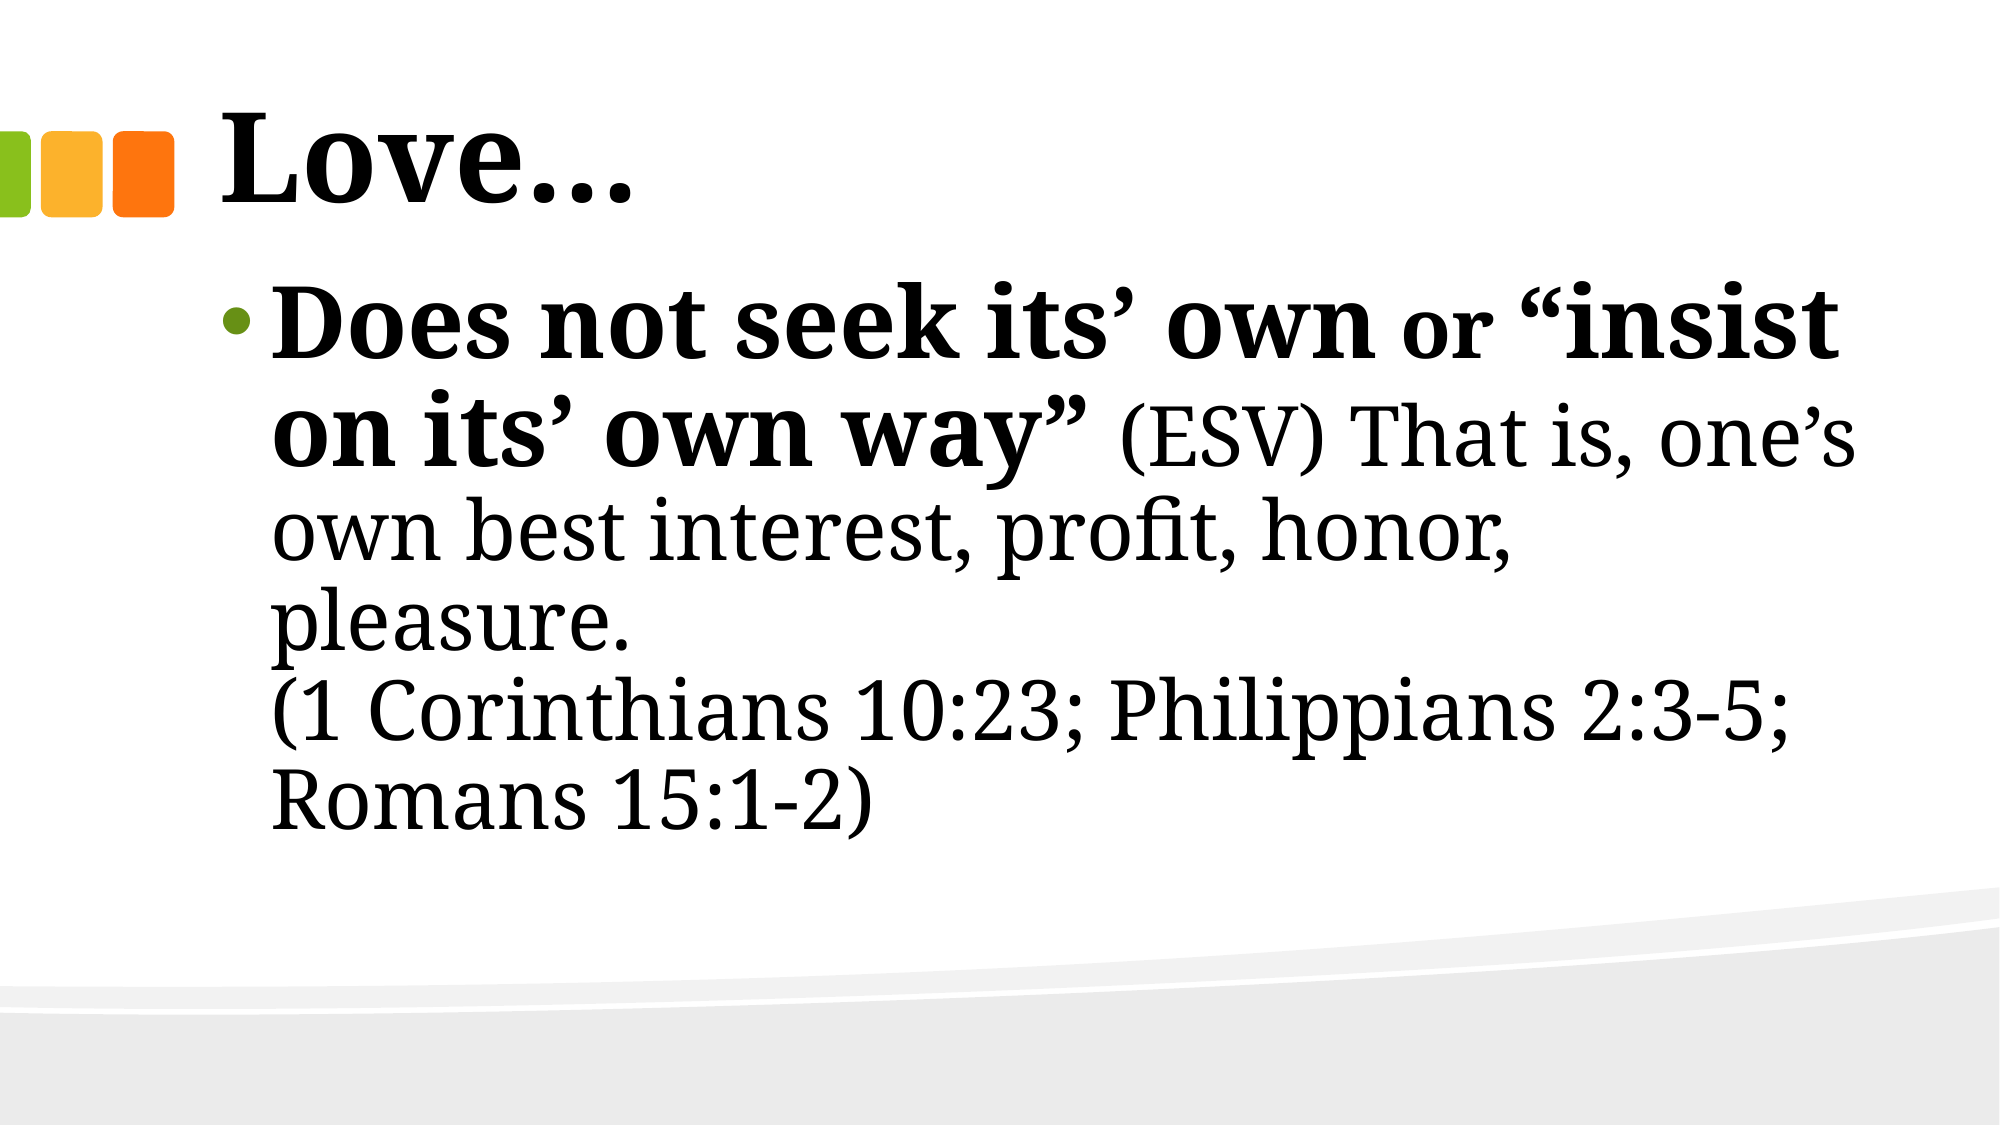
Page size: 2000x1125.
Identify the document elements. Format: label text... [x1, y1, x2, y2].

title Love… [199, 24, 1800, 238]
list Does not seek its’ own or “insist on its’ own way” (ESV) That is, one’s own best interest, profit, honor, pleasure. (1 Corinthians 10:23; Philippians 2:3-5; Romans 15:1-2) [199, 262, 1900, 1050]
